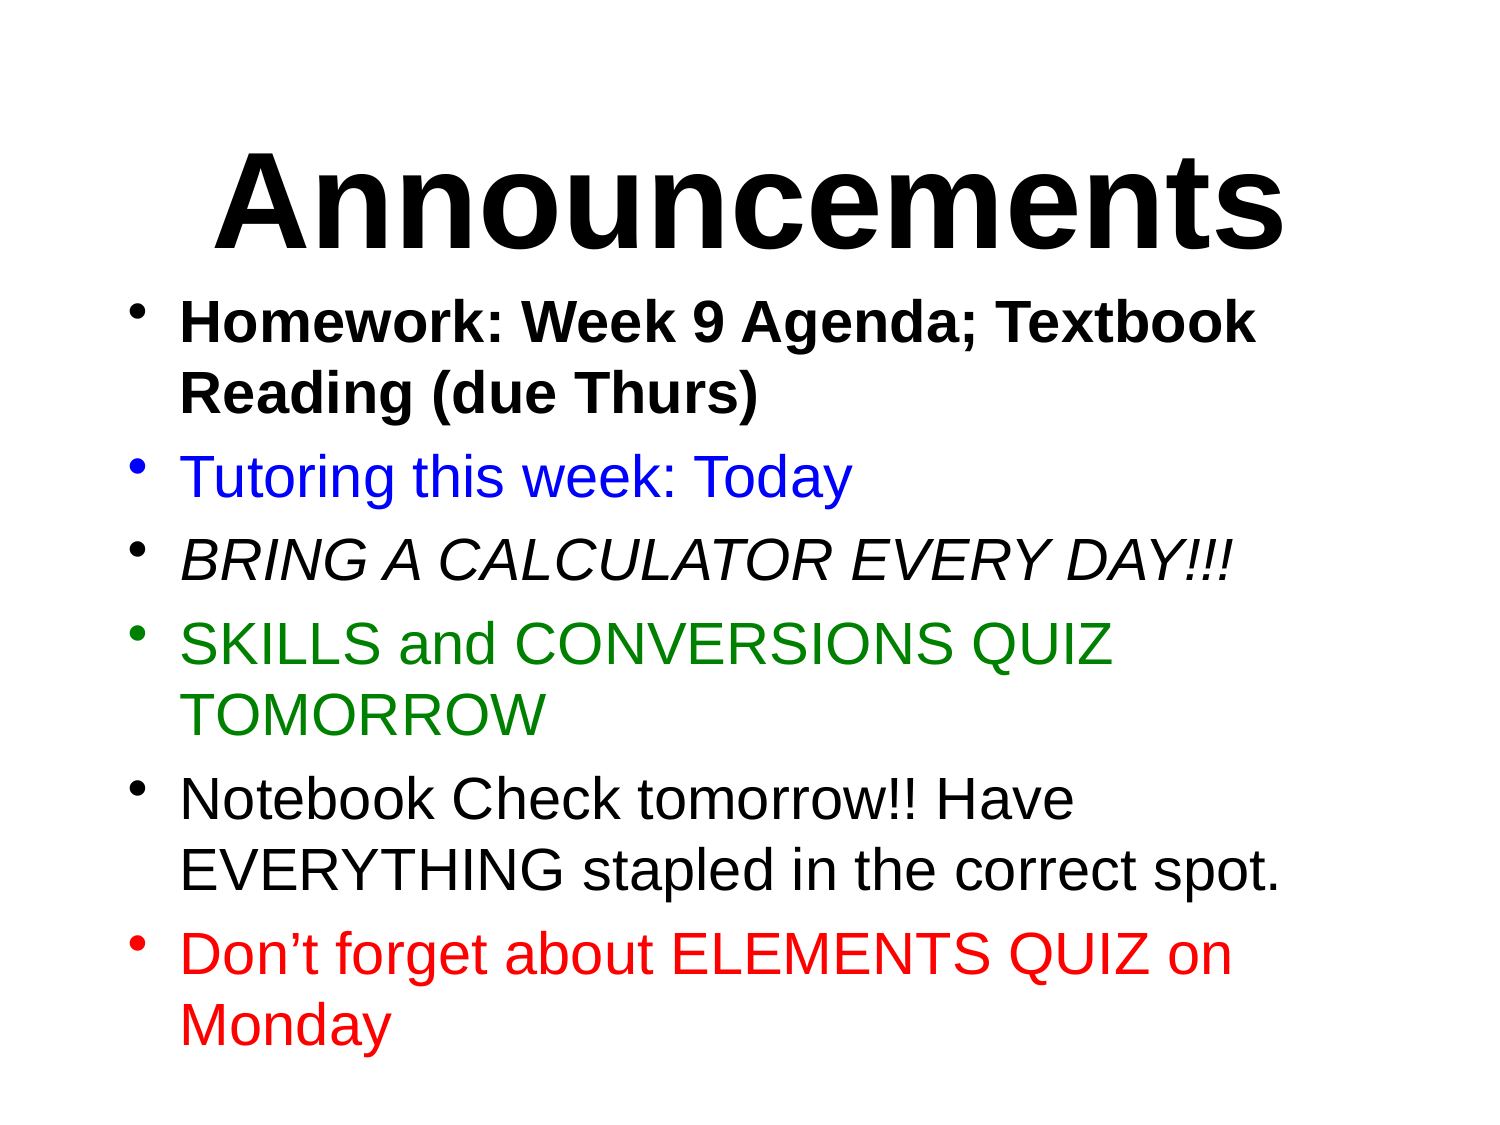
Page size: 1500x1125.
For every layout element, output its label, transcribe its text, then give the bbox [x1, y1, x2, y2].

title Announcements [112, 99, 1388, 274]
list Homework: Week 9 Agenda; Textbook Reading (due Thurs) Tutoring this week: Today BRING A CALCULATOR EVERY DAY!!! SKILLS and CONVERSIONS QUIZ TOMORROW Notebook Check tomorrow!! Have EVERYTHING stapled in the correct spot. Don’t forget about ELEMENTS QUIZ on Monday [112, 274, 1388, 1076]
